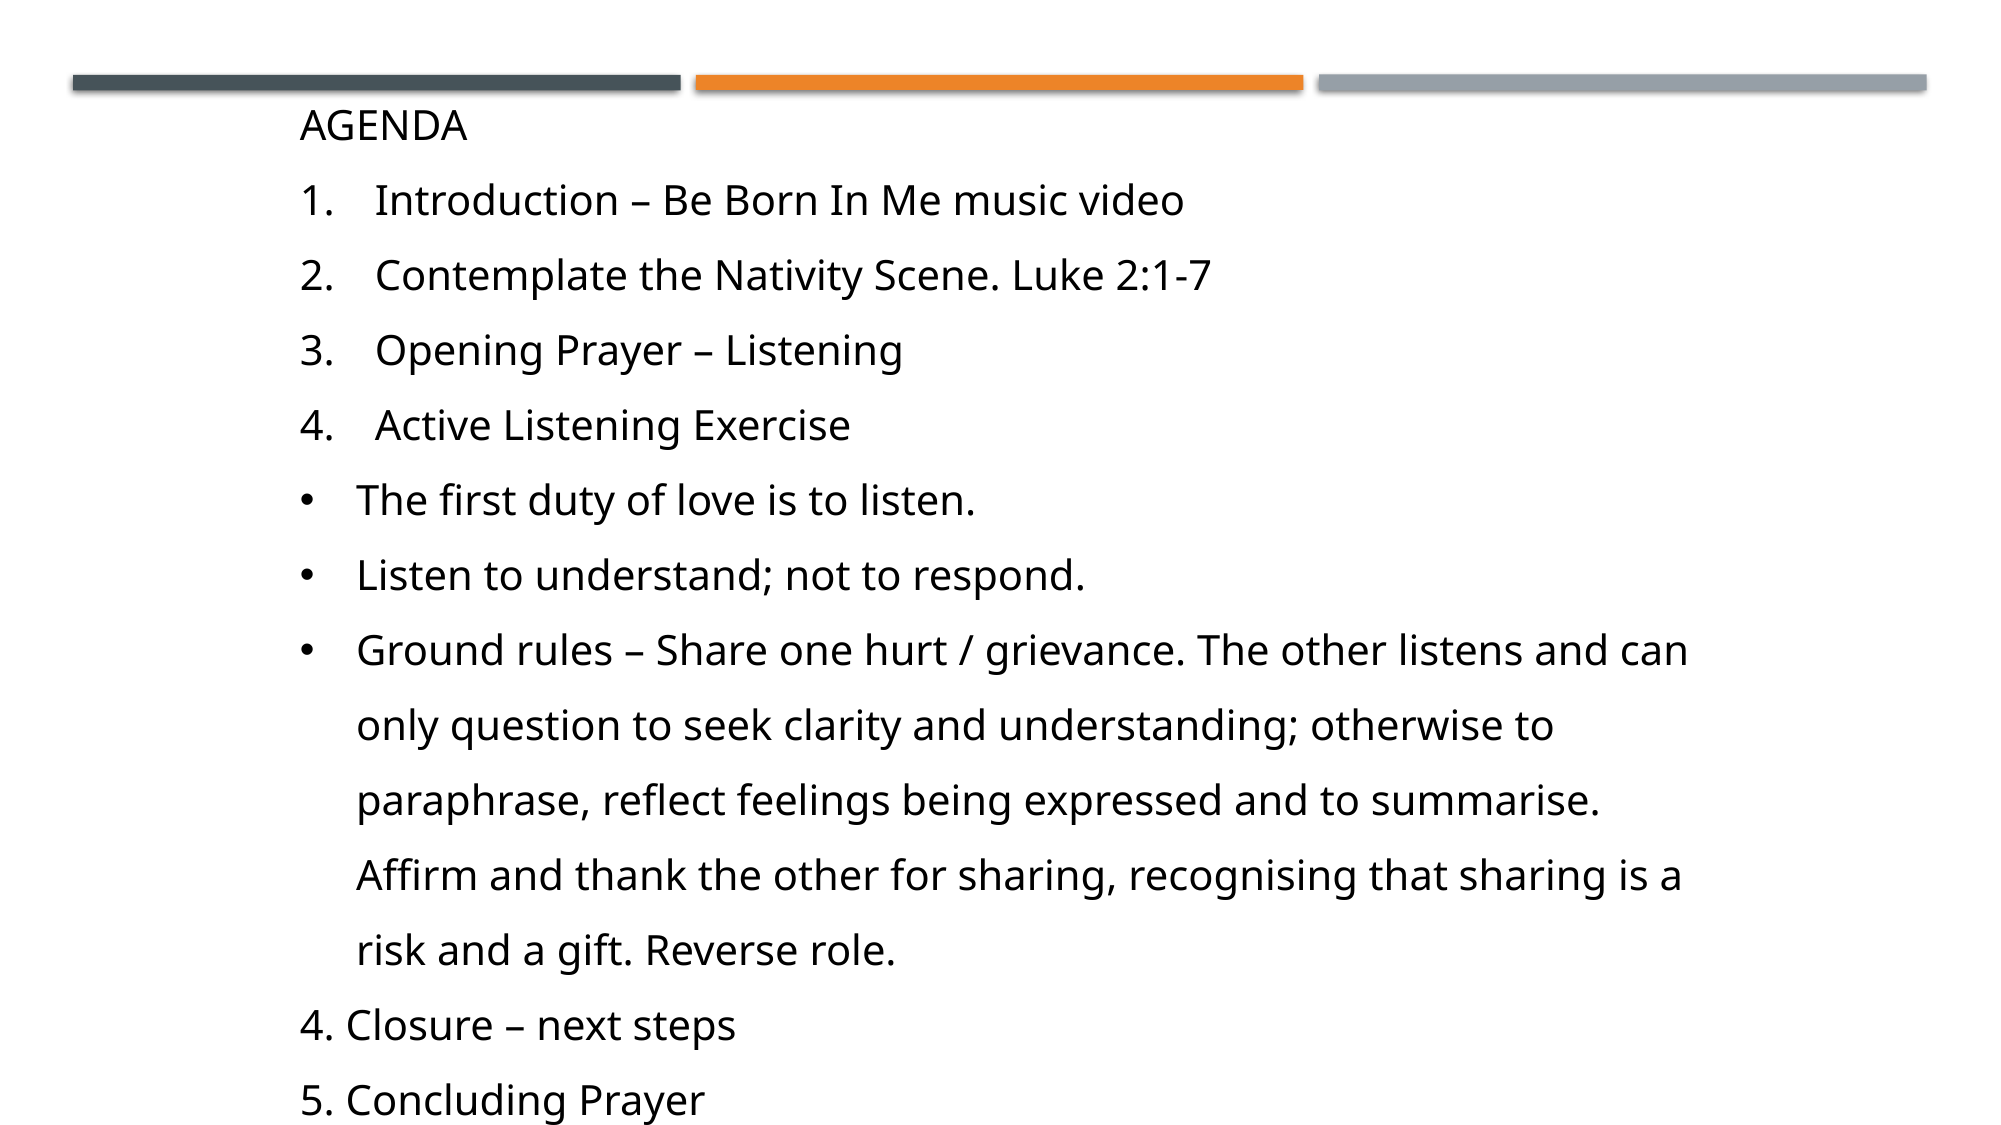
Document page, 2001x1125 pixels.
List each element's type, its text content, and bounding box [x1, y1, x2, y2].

text_box AGENDA Introduction – Be Born In Me music video Contemplate the Nativity Scene. Luke 2:1-7 Opening Prayer – Listening Active Listening Exercise The first duty of love is to listen. Listen to understand; not to respond. Ground rules – Share one hurt / grievance. The other listens and can only question to seek clarity and understanding; otherwise to paraphrase, reflect feelings being expressed and to summarise. Affirm and thank the other for sharing, recognising that sharing is a risk and a gift. Reverse role. 4. Closure – next steps 5. Concluding Prayer [285, 91, 1707, 1125]
